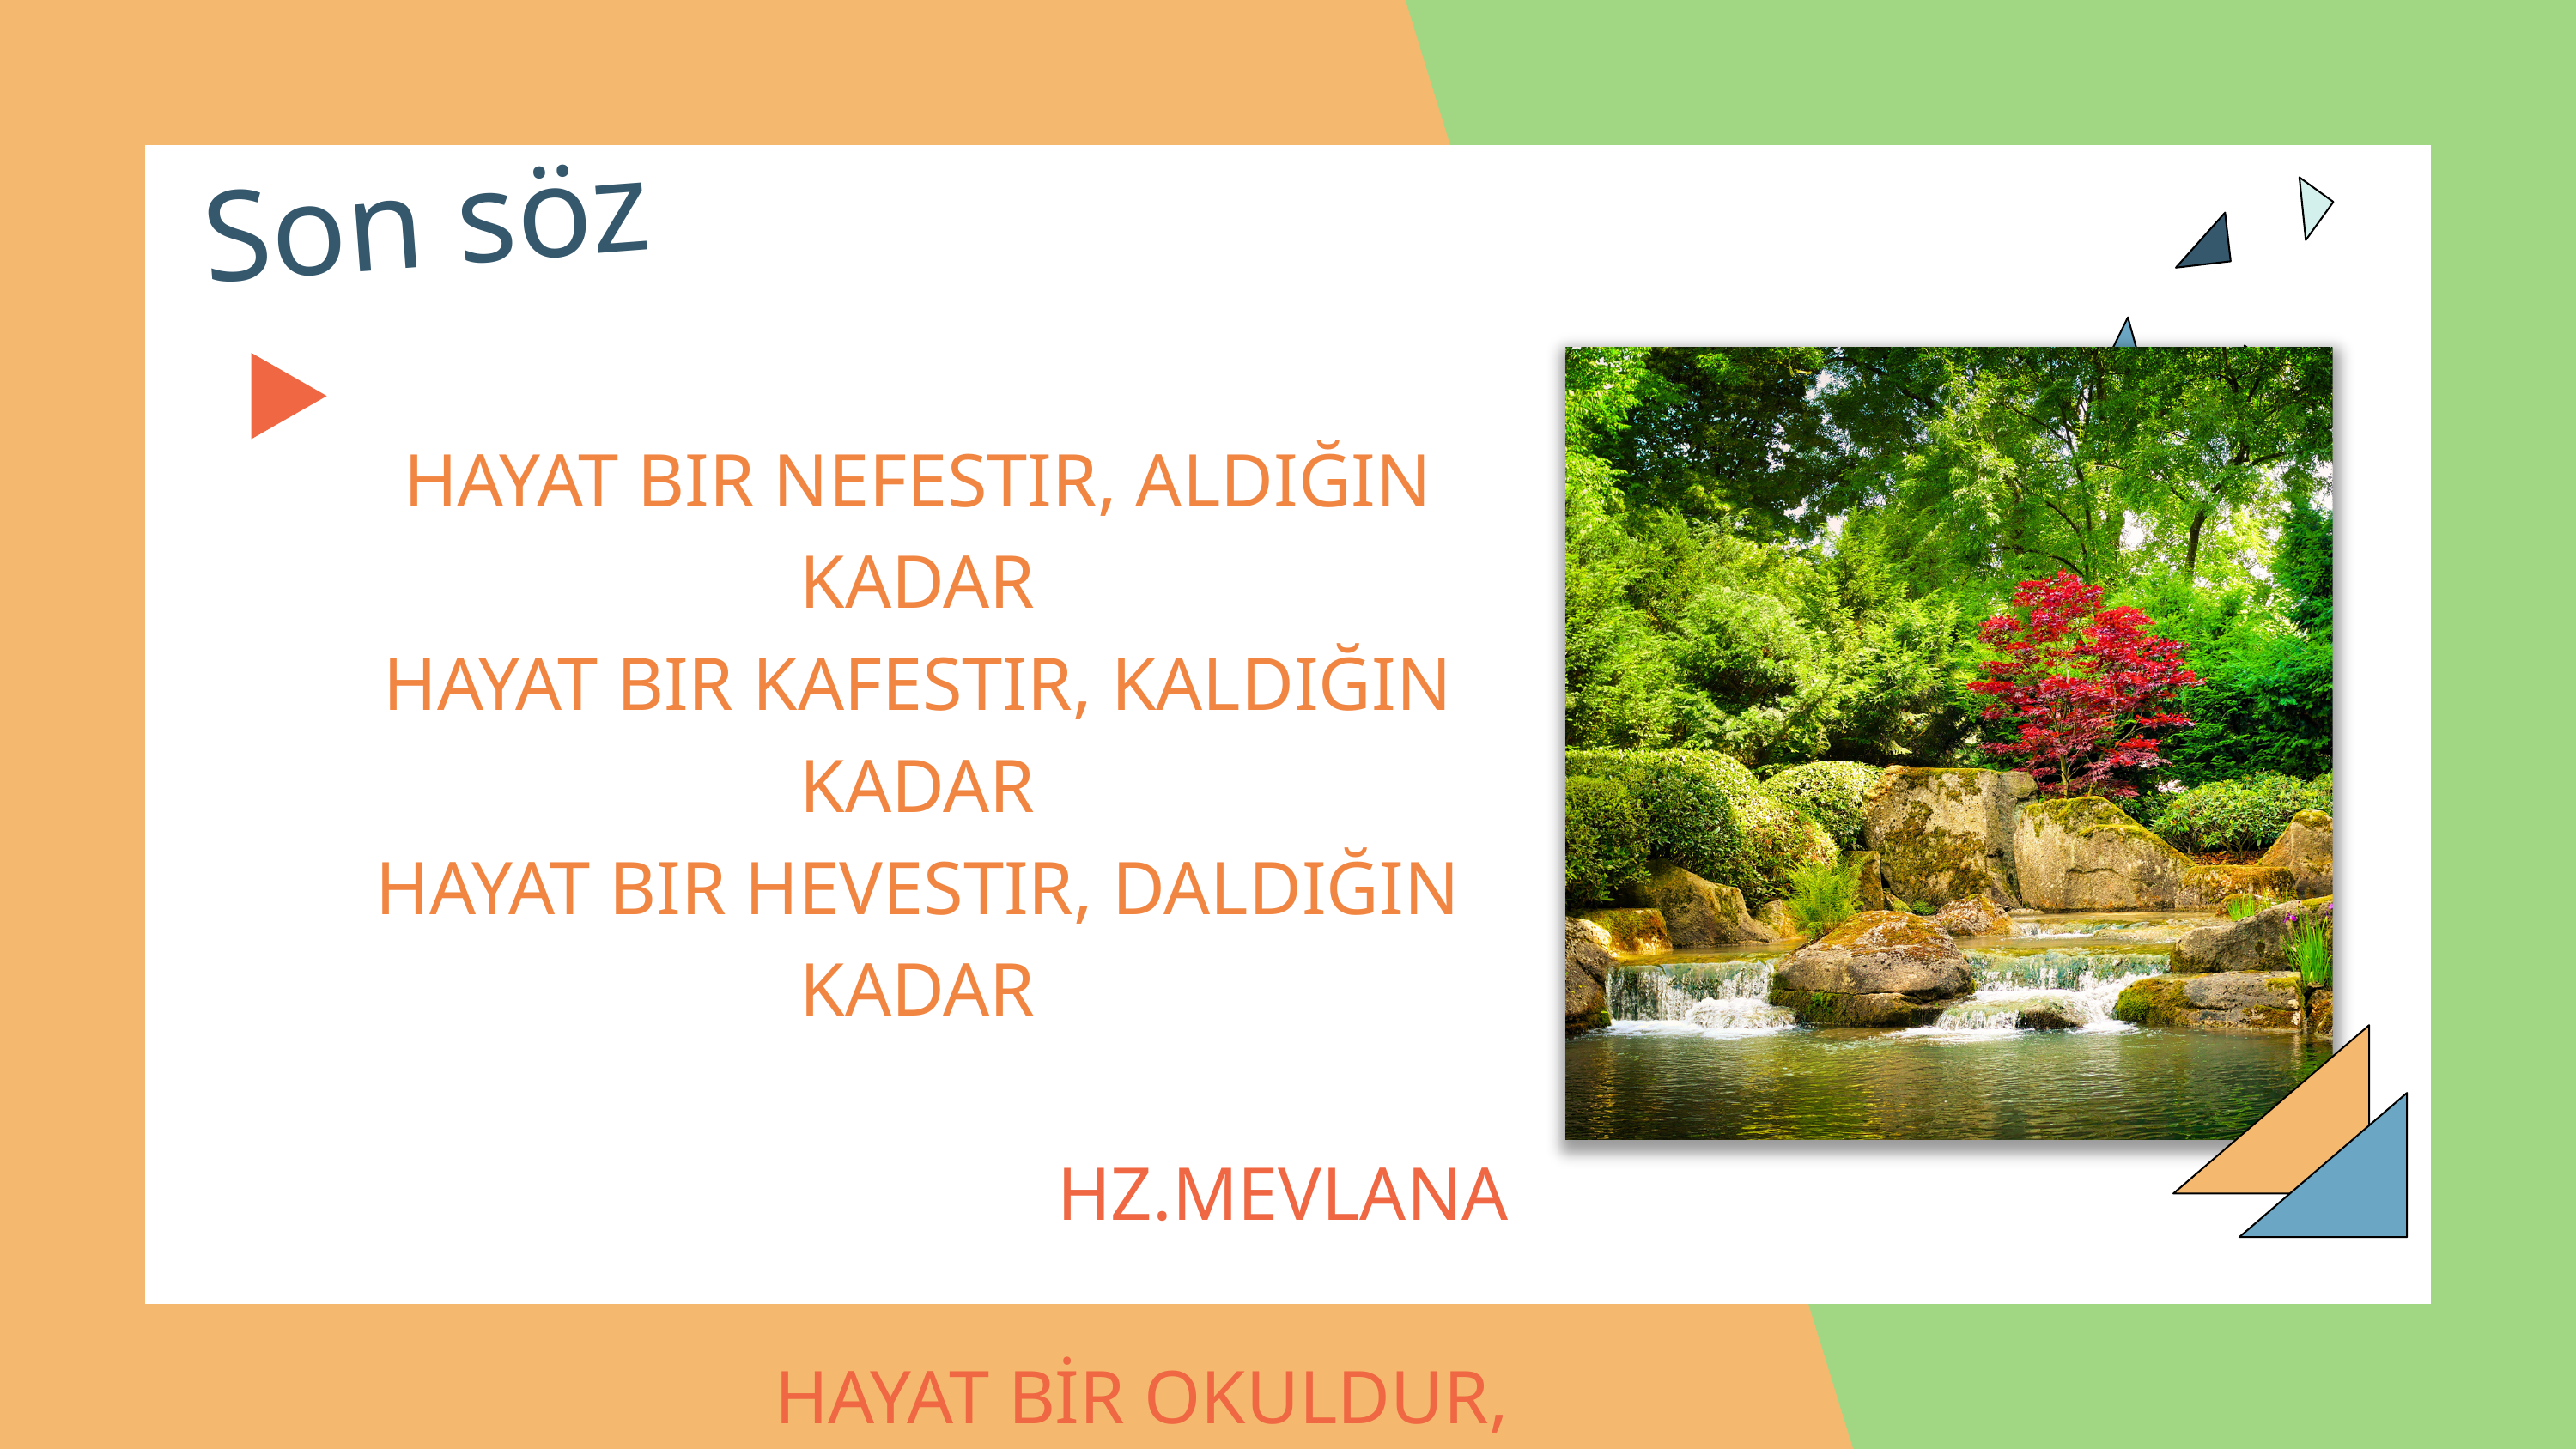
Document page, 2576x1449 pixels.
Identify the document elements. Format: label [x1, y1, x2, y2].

text_box [144, 144, 2432, 1304]
text_box [246, 358, 333, 434]
text_box [2175, 212, 2226, 269]
text_box [0, 0, 1898, 1449]
text_box [1518, 307, 2405, 1240]
text_box [2281, 185, 2324, 233]
